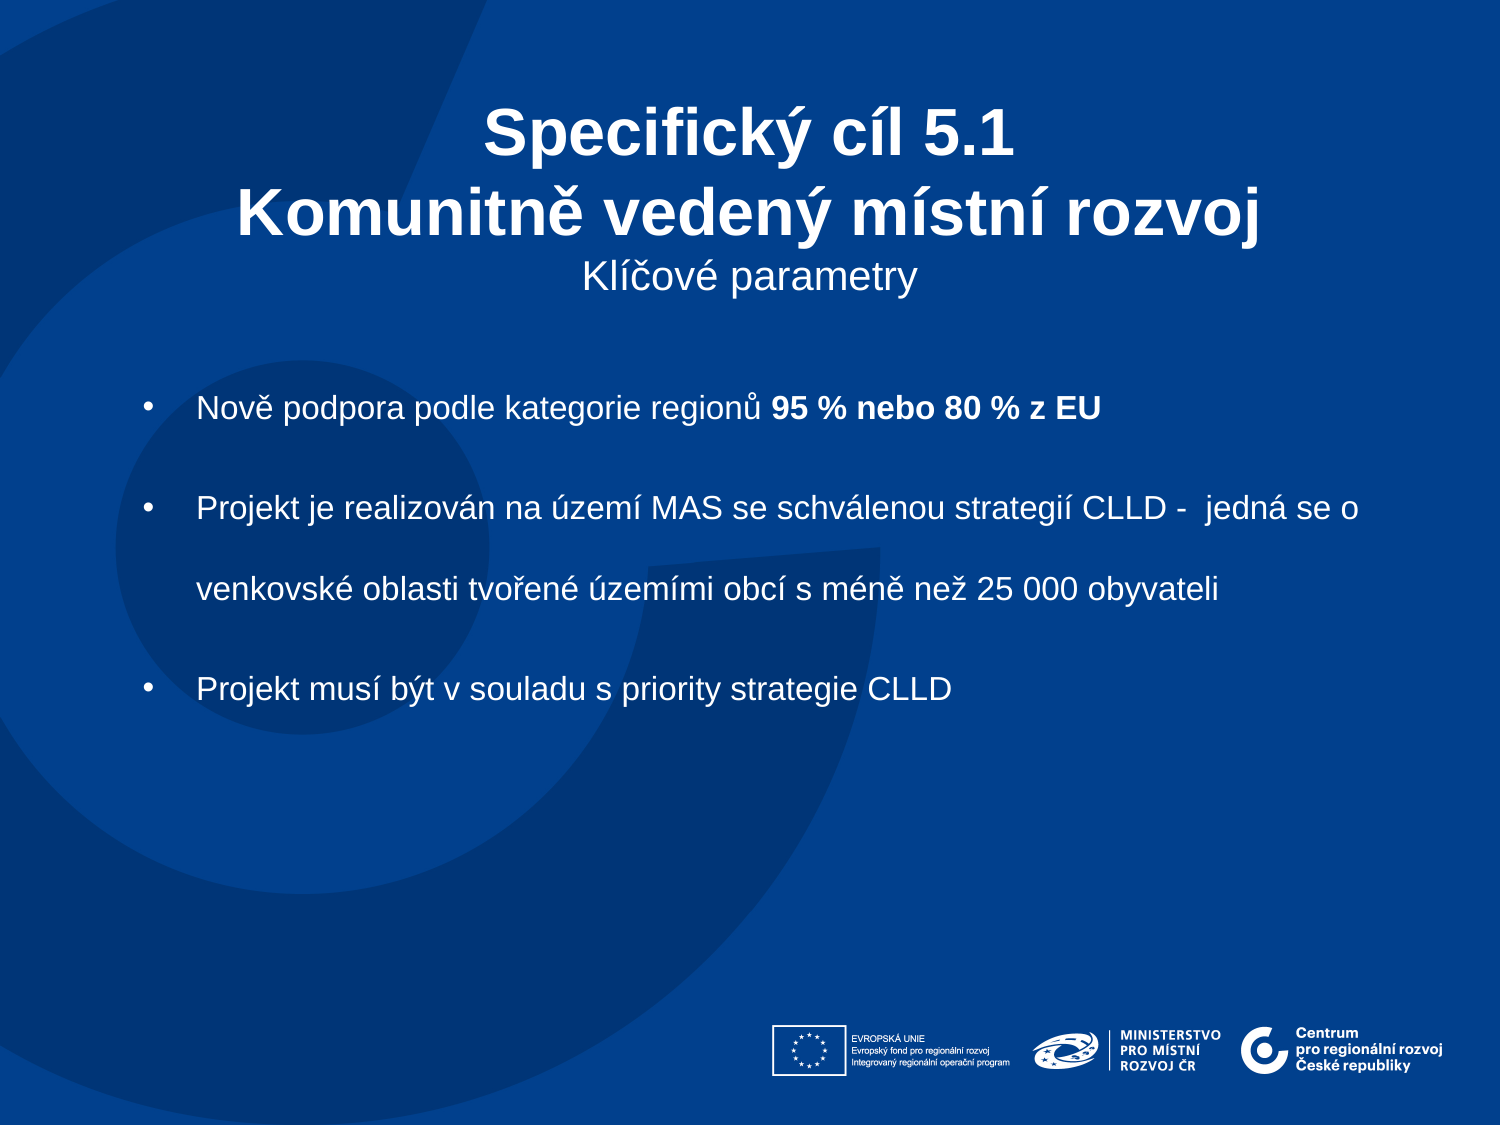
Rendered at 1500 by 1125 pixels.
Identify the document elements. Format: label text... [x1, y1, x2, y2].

picture [0, 0, 1500, 1125]
text_box Specifický cíl 5.1 Komunitně vedený místní rozvoj Klíčové parametry [82, 81, 1418, 357]
text_box Nově podpora podle kategorie regionů 95 % nebo 80 % z EU Projekt je realizován na území MAS se schválenou strategií CLLD - jedná se o venkovské oblasti tvořené územími obcí s méně než 25 000 obyvateli Projekt musí být v souladu s priority strategie CLLD [106, 338, 1421, 715]
